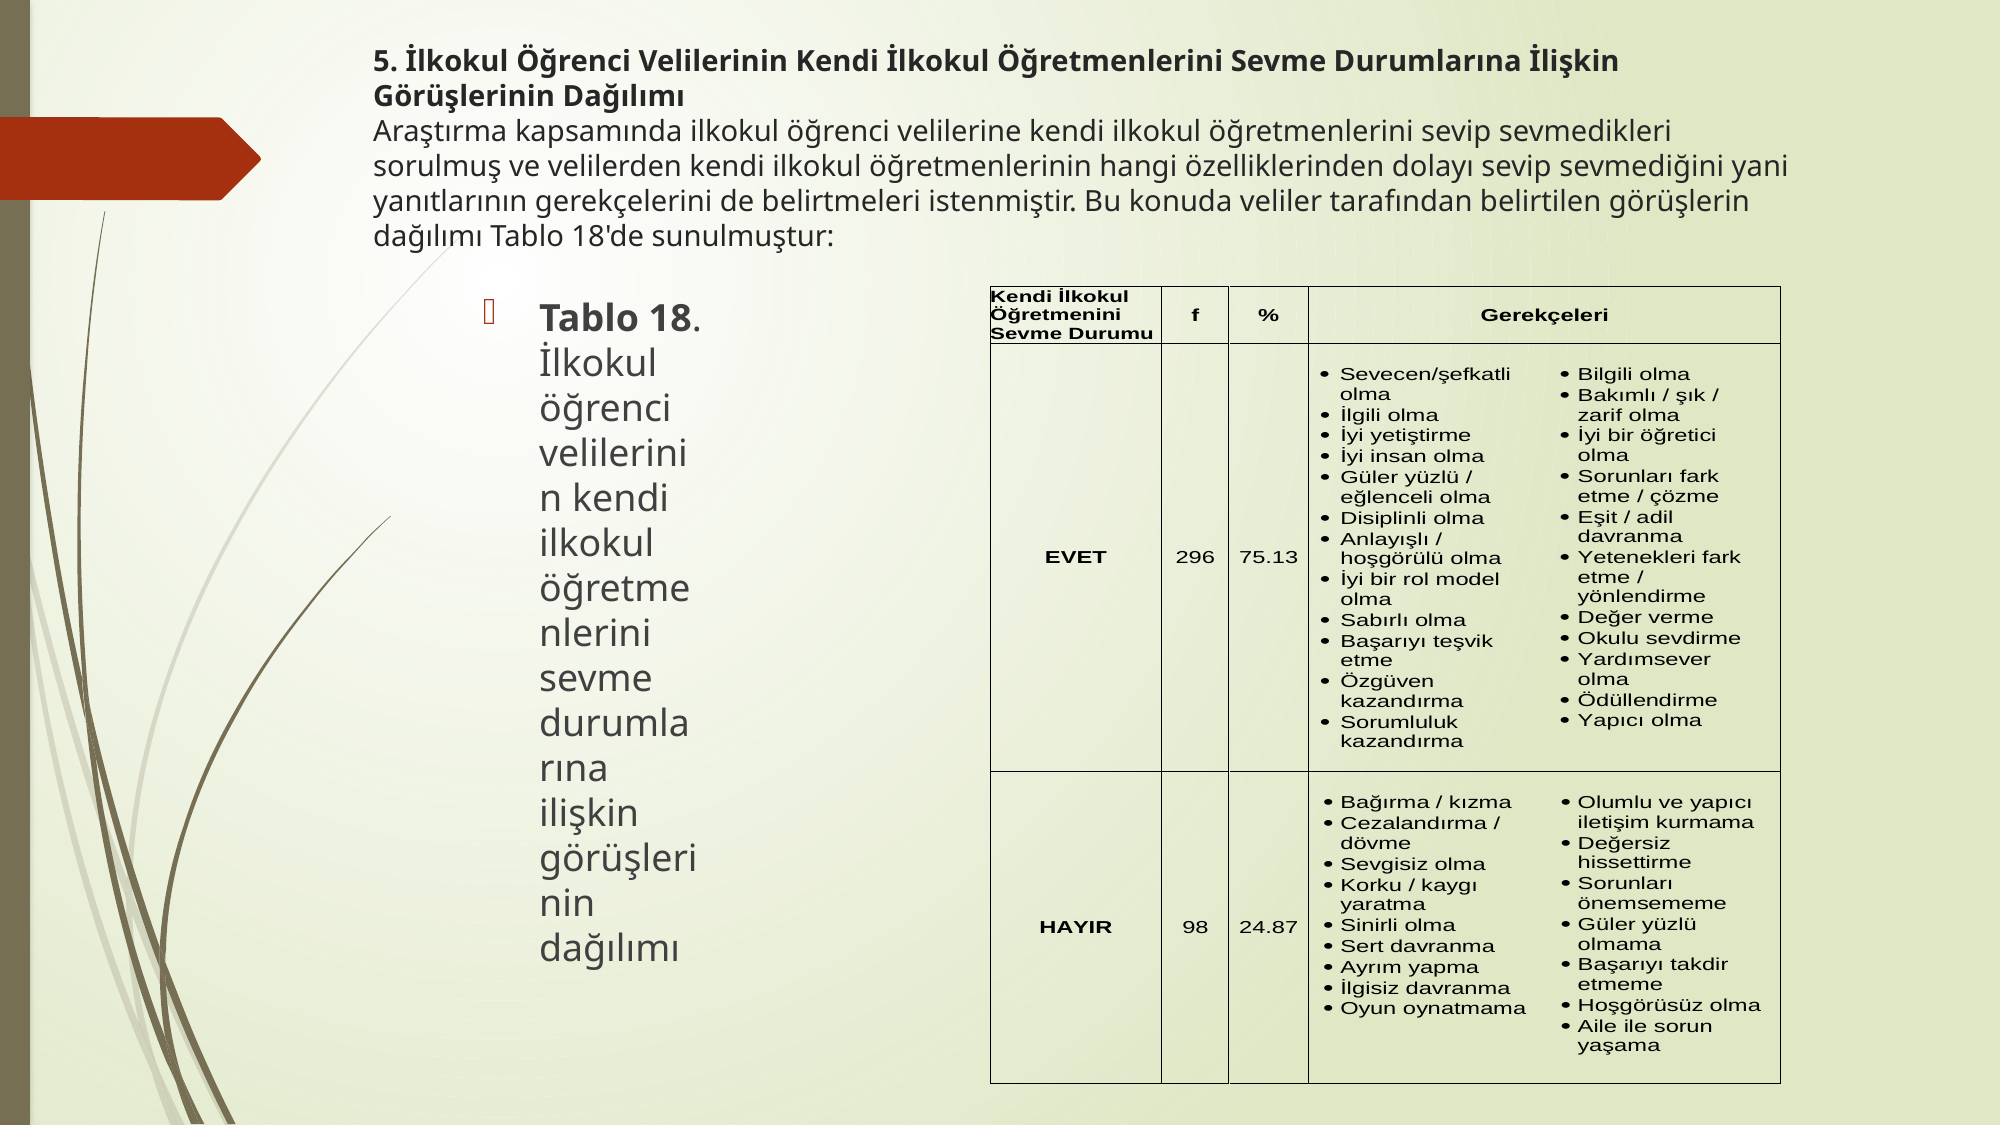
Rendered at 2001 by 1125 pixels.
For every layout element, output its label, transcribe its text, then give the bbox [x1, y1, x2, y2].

picture [877, 285, 1895, 1125]
list Tablo 18. İlkokul öğrenci velilerinin kendi ilkokul öğretmenlerini sevme durumlarına ilişkin görüşlerinin dağılımı [467, 286, 877, 1101]
title 5. İlkokul Öğrenci Velilerinin Kendi İlkokul Öğretmenlerini Sevme Durumlarına İlişkin Görüşlerinin Dağılımı Araştırma kapsamında ilkokul öğrenci velilerine kendi ilkokul öğretmenlerini sevip sevmedikleri sorulmuş ve velilerden kendi ilkokul öğretmenlerinin hangi özelliklerinden dolayı sevip sevmediğini yani yanıtlarının gerekçelerini de belirtmeleri istenmiştir. Bu konuda veliler tarafından belirtilen görüşlerin dağılımı Tablo 18'de sunulmuştur: [358, 35, 1821, 246]
